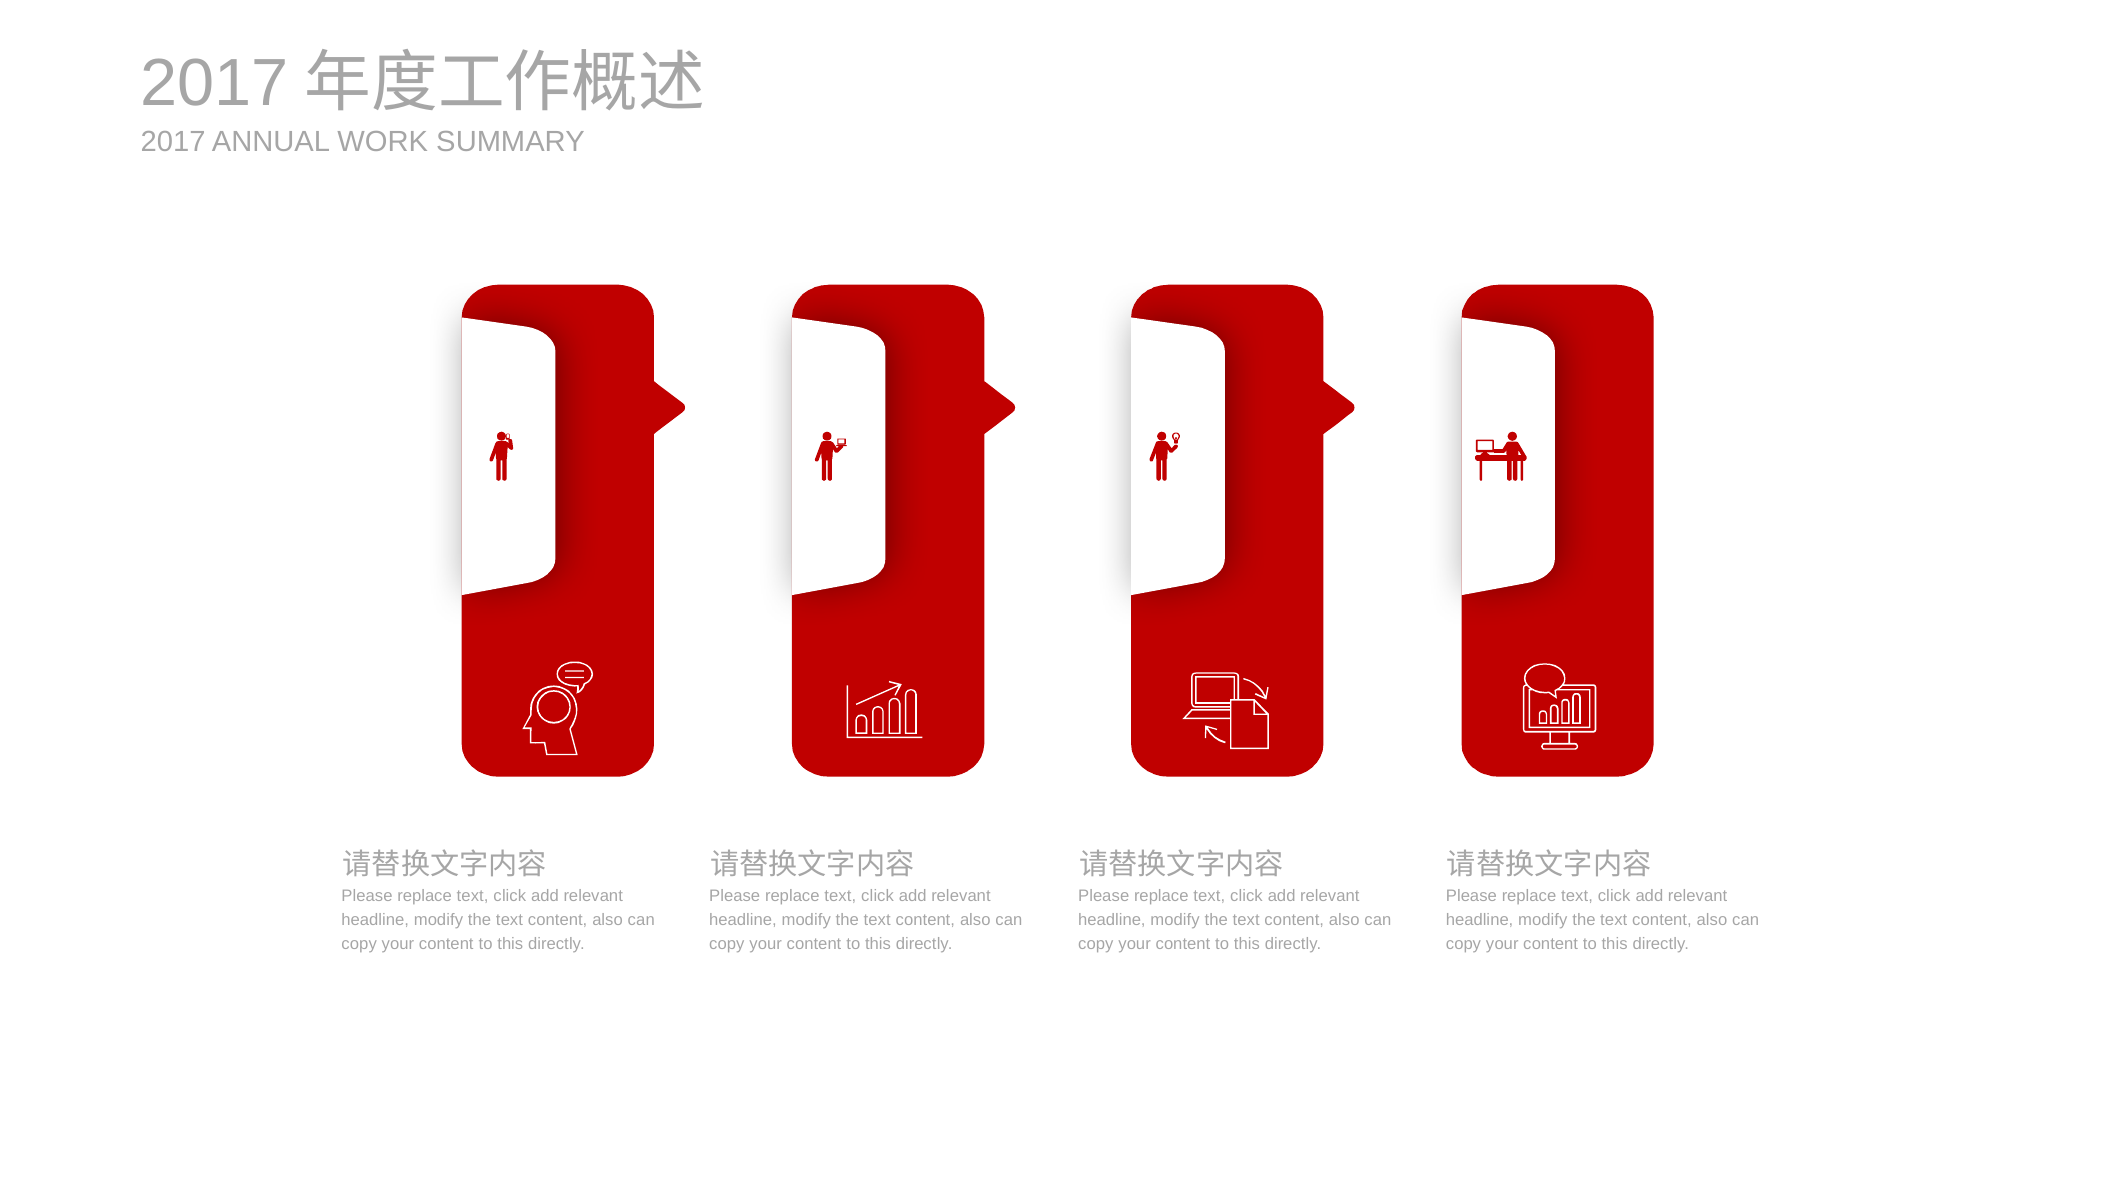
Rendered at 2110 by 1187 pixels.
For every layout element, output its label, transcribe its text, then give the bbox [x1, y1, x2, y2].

text_box 请替换文字内容 [1064, 831, 1299, 888]
text_box 请替换文字内容 [1432, 831, 1667, 888]
text_box [1133, 756, 1321, 777]
text_box 请替换文字内容 [695, 831, 930, 888]
text_box [1461, 284, 1654, 777]
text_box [791, 317, 886, 596]
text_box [522, 661, 1597, 756]
text_box 2017年度工作概述 [140, 38, 789, 119]
text_box 请替换文字内容 [327, 831, 563, 888]
text_box Please replace text, click add relevant headline, modify the text content, also can copy your content to this directly. [326, 873, 677, 960]
text_box Please replace text, click add relevant headline, modify the text content, also can copy your content to this directly. [1063, 873, 1414, 960]
text_box [1131, 284, 1355, 661]
text_box [794, 756, 982, 777]
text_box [1461, 317, 1555, 596]
text_box 2017 ANNUAL WORK SUMMARY [140, 122, 602, 158]
text_box Please replace text, click add relevant headline, modify the text content, also can copy your content to this directly. [1431, 873, 1782, 960]
text_box [461, 284, 686, 777]
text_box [1131, 317, 1225, 596]
text_box [791, 284, 1016, 661]
text_box Please replace text, click add relevant headline, modify the text content, also can copy your content to this directly. [694, 873, 1045, 960]
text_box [461, 317, 556, 596]
